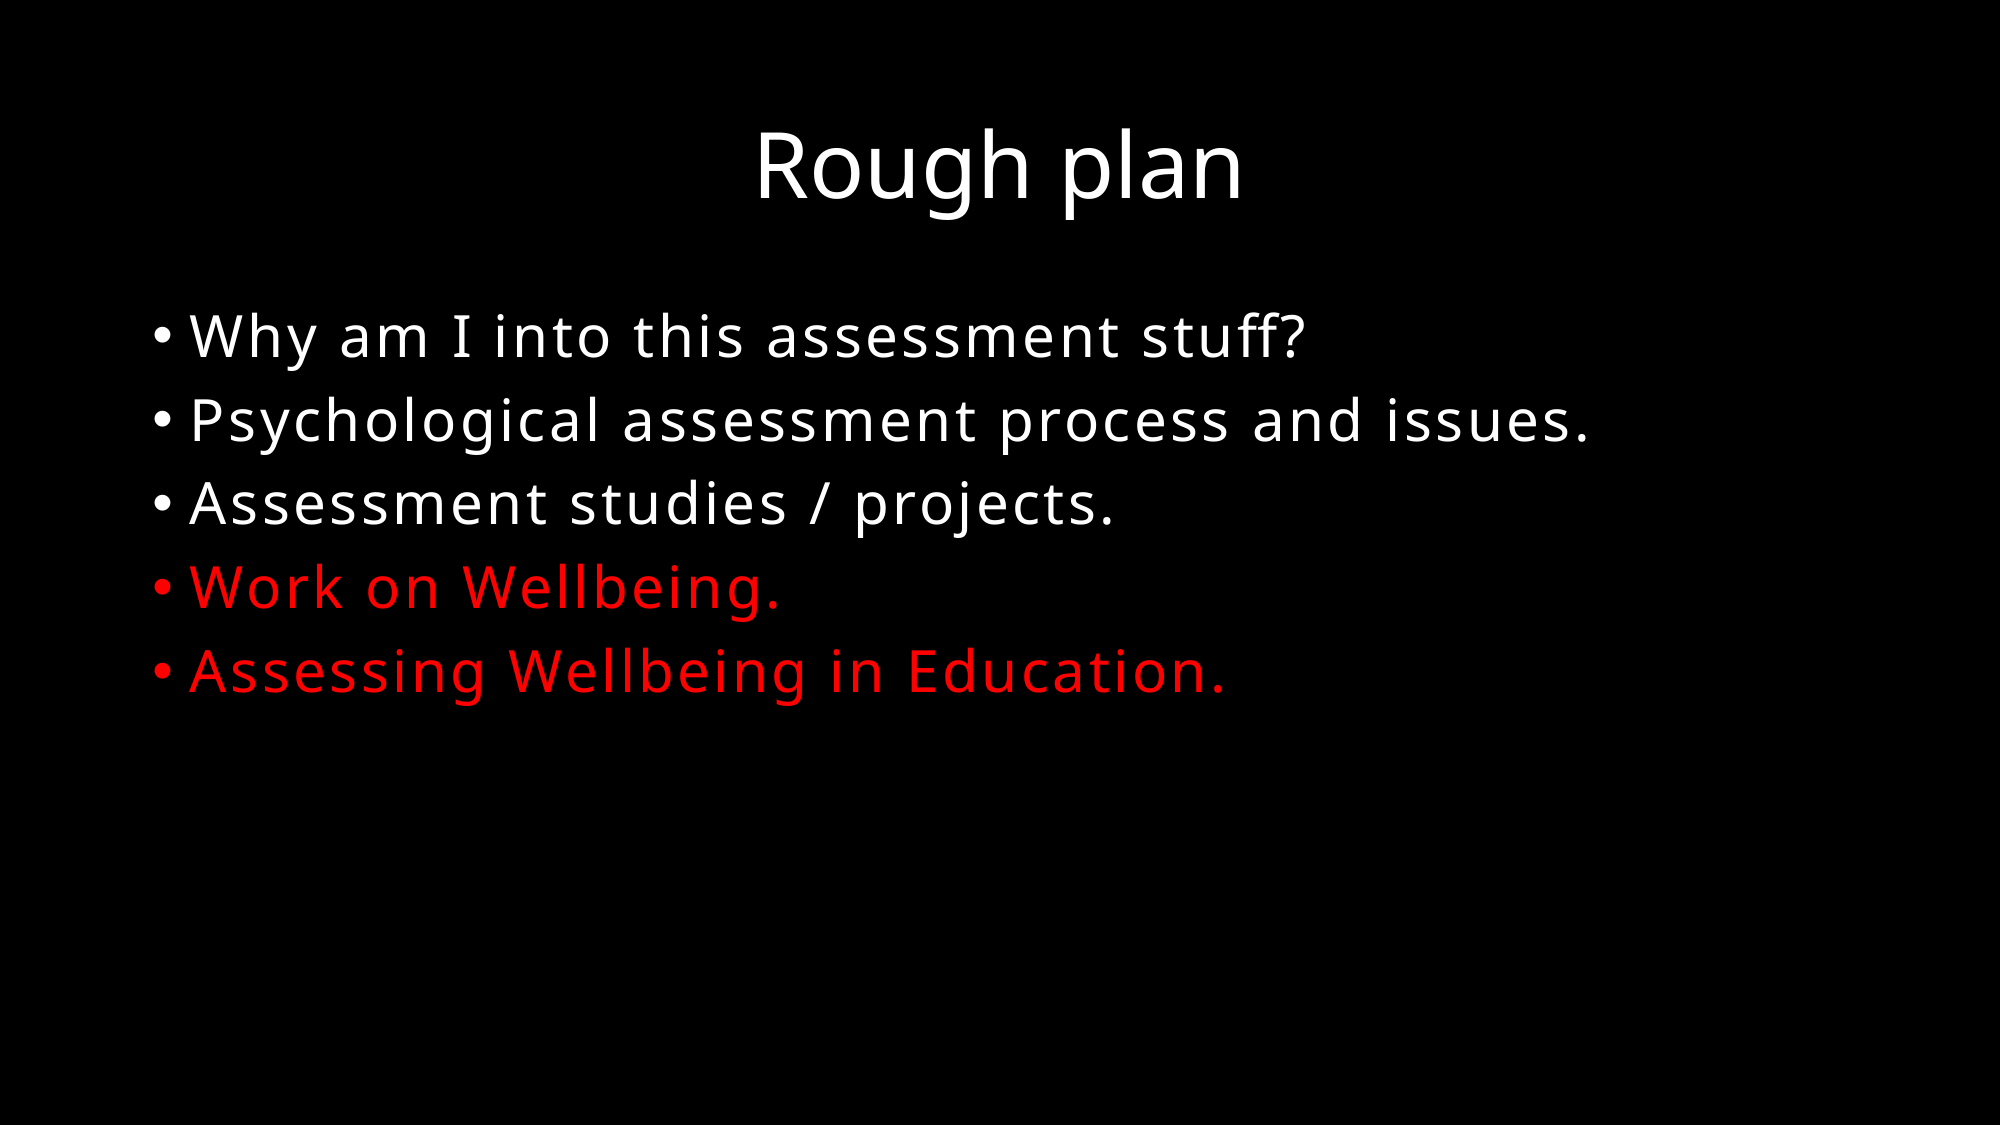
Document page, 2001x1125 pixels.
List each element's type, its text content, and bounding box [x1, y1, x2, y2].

title Rough plan [137, 59, 1863, 278]
list Why am I into this assessment stuff? Psychological assessment process and issues. Assessment studies / projects. Work on Wellbeing. Assessing Wellbeing in Education. [137, 299, 1863, 1014]
